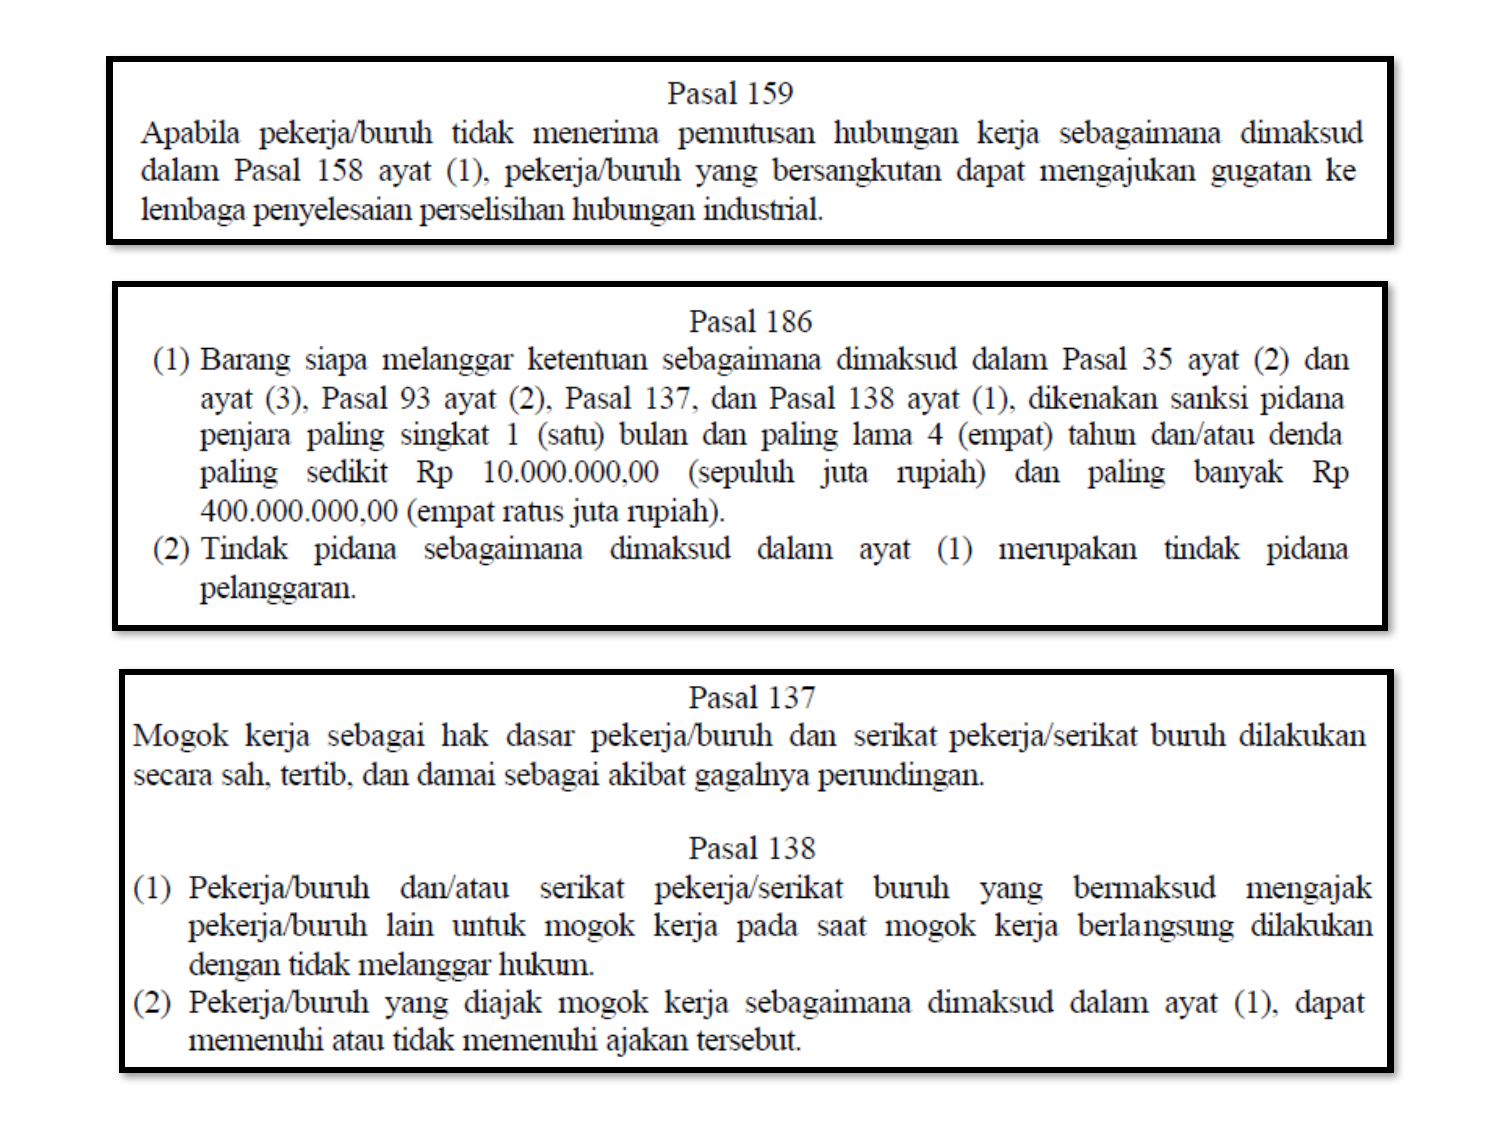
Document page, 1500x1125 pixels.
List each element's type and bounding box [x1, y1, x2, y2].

picture [112, 62, 1388, 240]
picture [117, 287, 1383, 626]
picture [124, 674, 1388, 1068]
